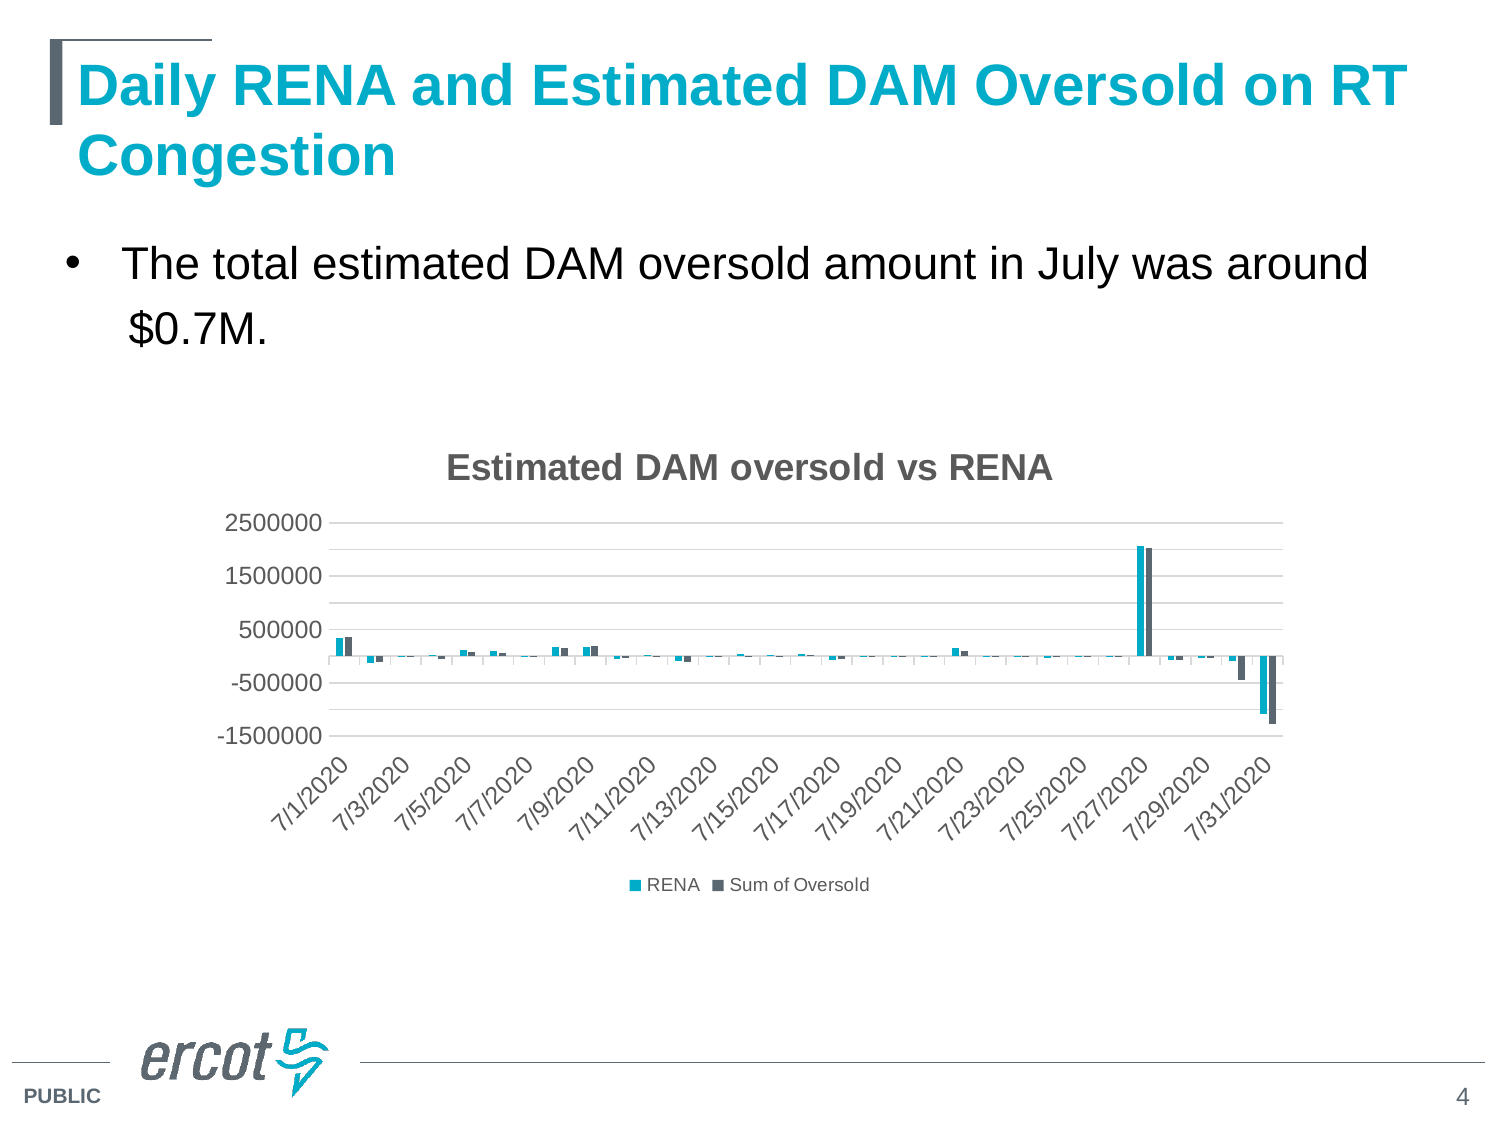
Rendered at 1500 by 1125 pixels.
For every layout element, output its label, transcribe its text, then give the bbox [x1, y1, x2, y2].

chart [194, 417, 1306, 903]
list The total estimated DAM oversold amount in July was around $0.7M. [50, 226, 1450, 936]
title Daily RENA and Estimated DAM Oversold on RT Congestion [62, 39, 1450, 226]
picture [137, 1024, 332, 1100]
